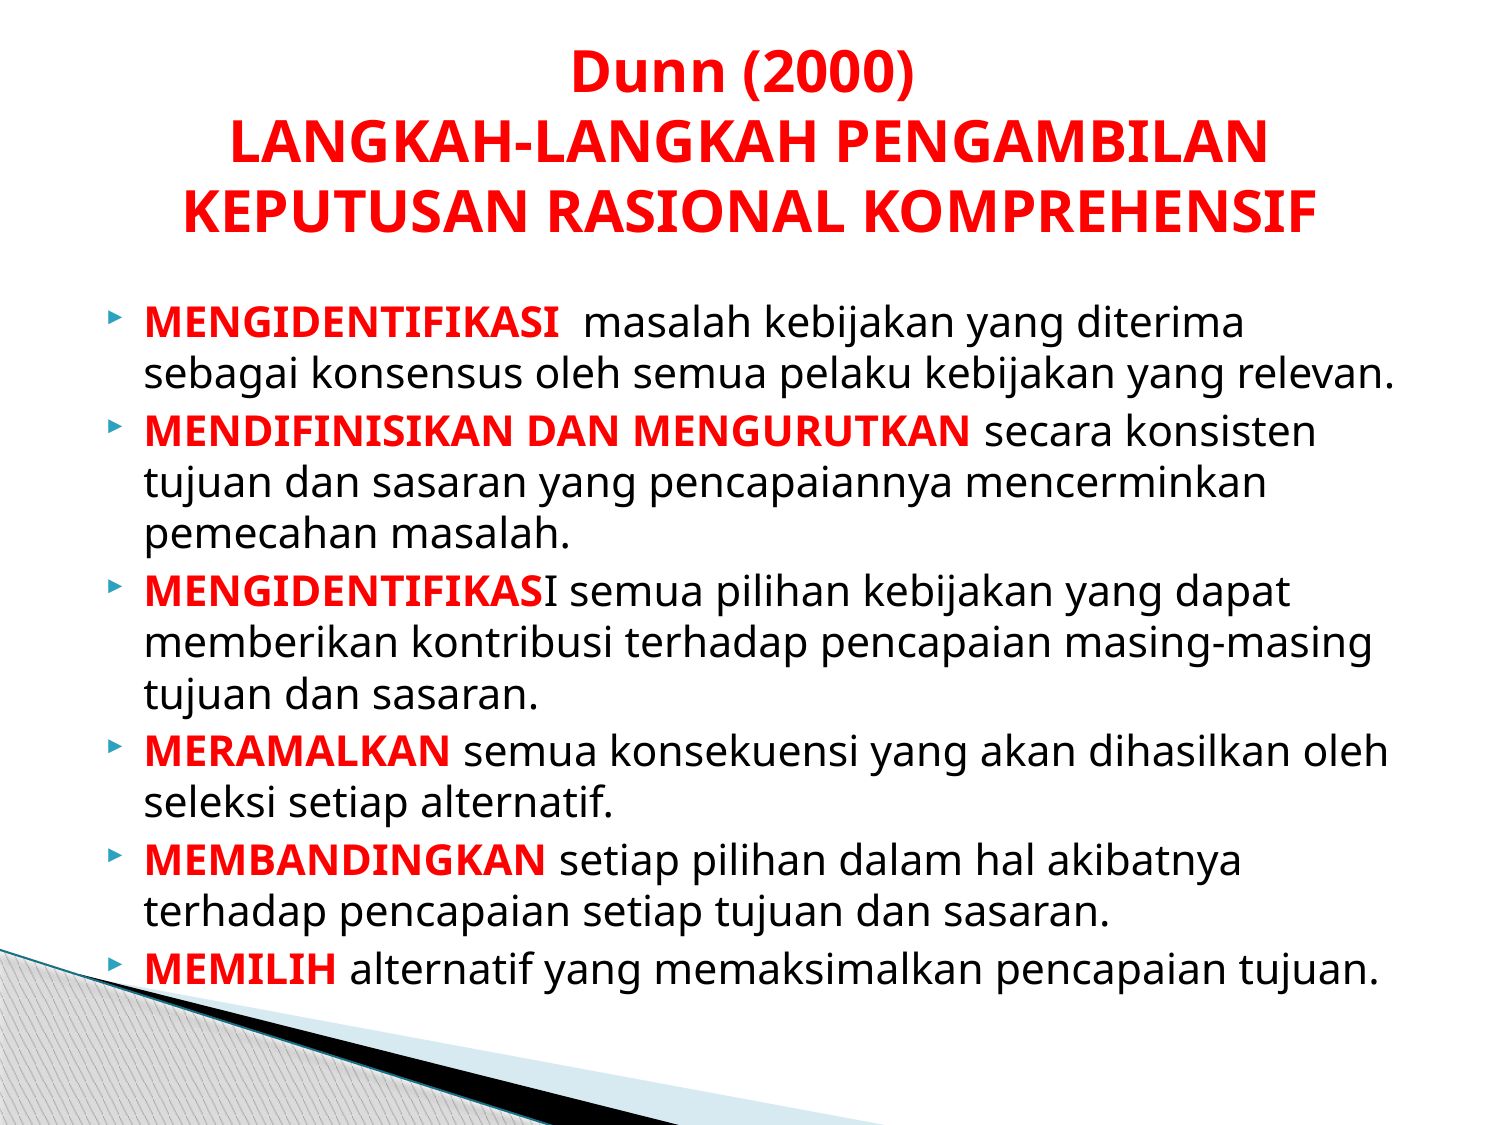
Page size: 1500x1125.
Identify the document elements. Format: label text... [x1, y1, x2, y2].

title Dunn (2000) LANGKAH-LANGKAH PENGAMBILAN KEPUTUSAN RASIONAL KOMPREHENSIF [75, 45, 1425, 233]
list MENGIDENTIFIKASI masalah kebijakan yang diterima sebagai konsensus oleh semua pelaku kebijakan yang relevan. MENDIFINISIKAN DAN MENGURUTKAN secara konsisten tujuan dan sasaran yang pencapaiannya mencerminkan pemecahan masalah. MENGIDENTIFIKASI semua pilihan kebijakan yang dapat memberikan kontribusi terhadap pencapaian masing-masing tujuan dan sasaran. MERAMALKAN semua konsekuensi yang akan dihasilkan oleh seleksi setiap alternatif. MEMBANDINGKAN setiap pilihan dalam hal akibatnya terhadap pencapaian setiap tujuan dan sasaran. MEMILIH alternatif yang memaksimalkan pencapaian tujuan. [75, 287, 1425, 1075]
